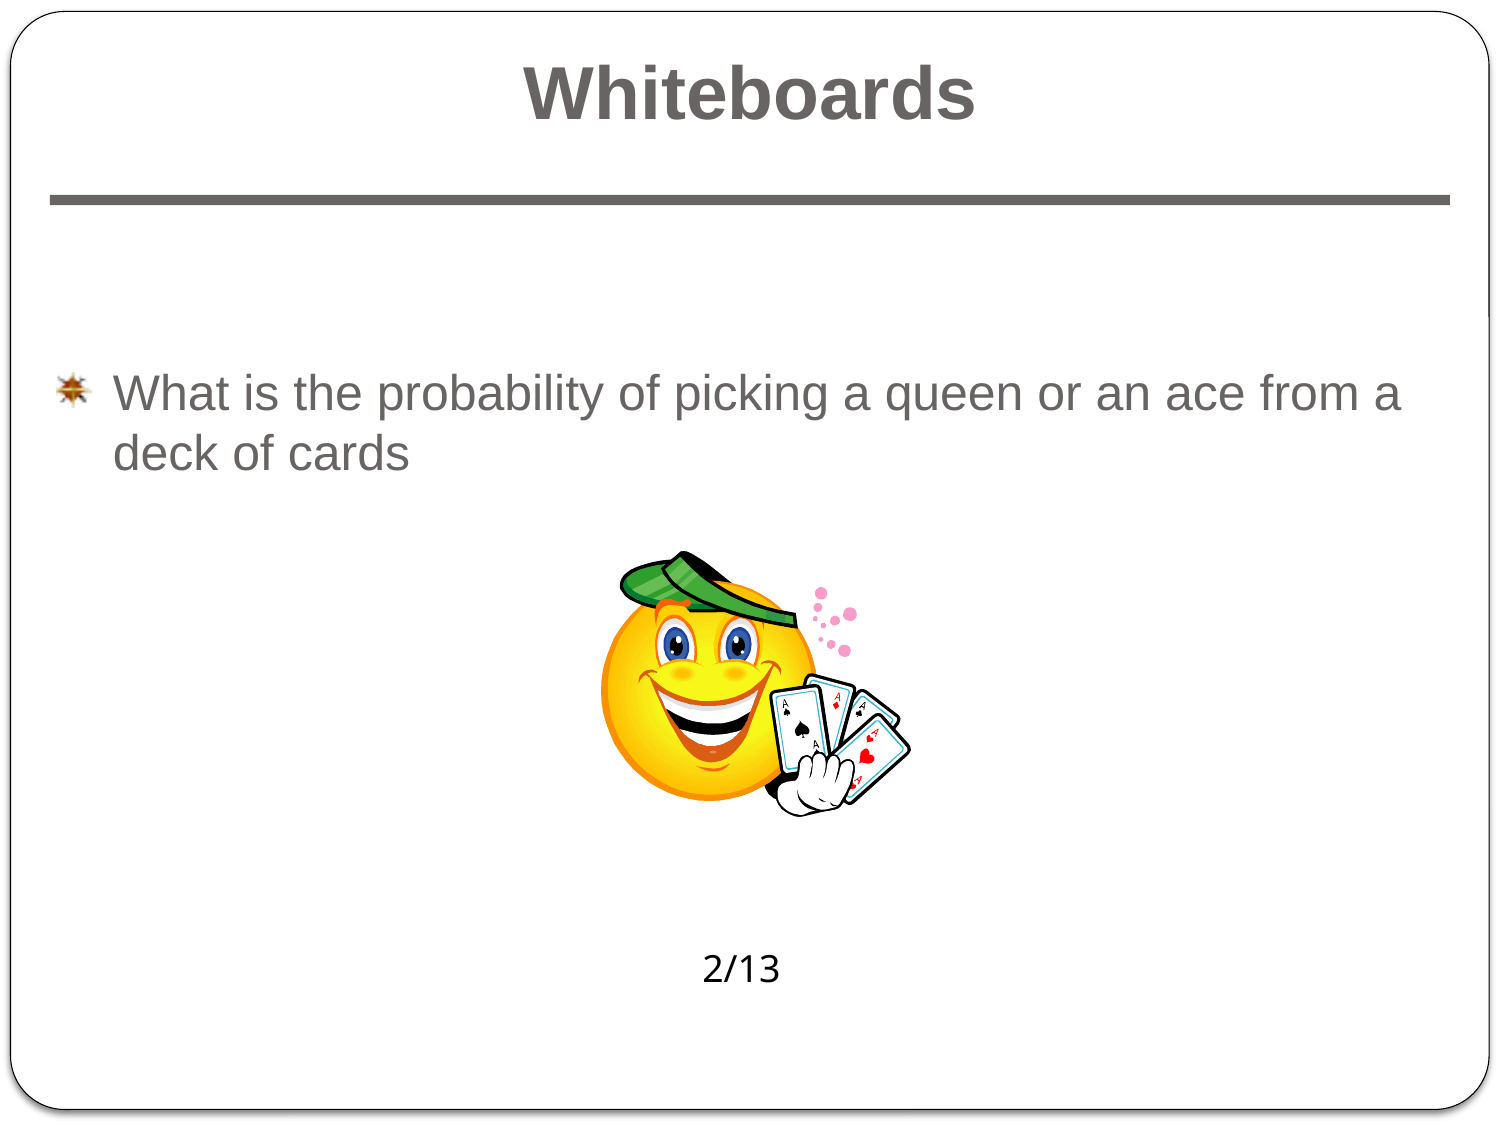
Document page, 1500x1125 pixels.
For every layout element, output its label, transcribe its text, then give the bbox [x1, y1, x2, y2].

text_box What is the probability of picking a queen or an ace from a deck of cards [41, 215, 1458, 988]
picture [56, 372, 92, 408]
picture [599, 549, 913, 818]
text_box 2/13 [687, 937, 838, 998]
text_box Whiteboards [35, 37, 1467, 204]
